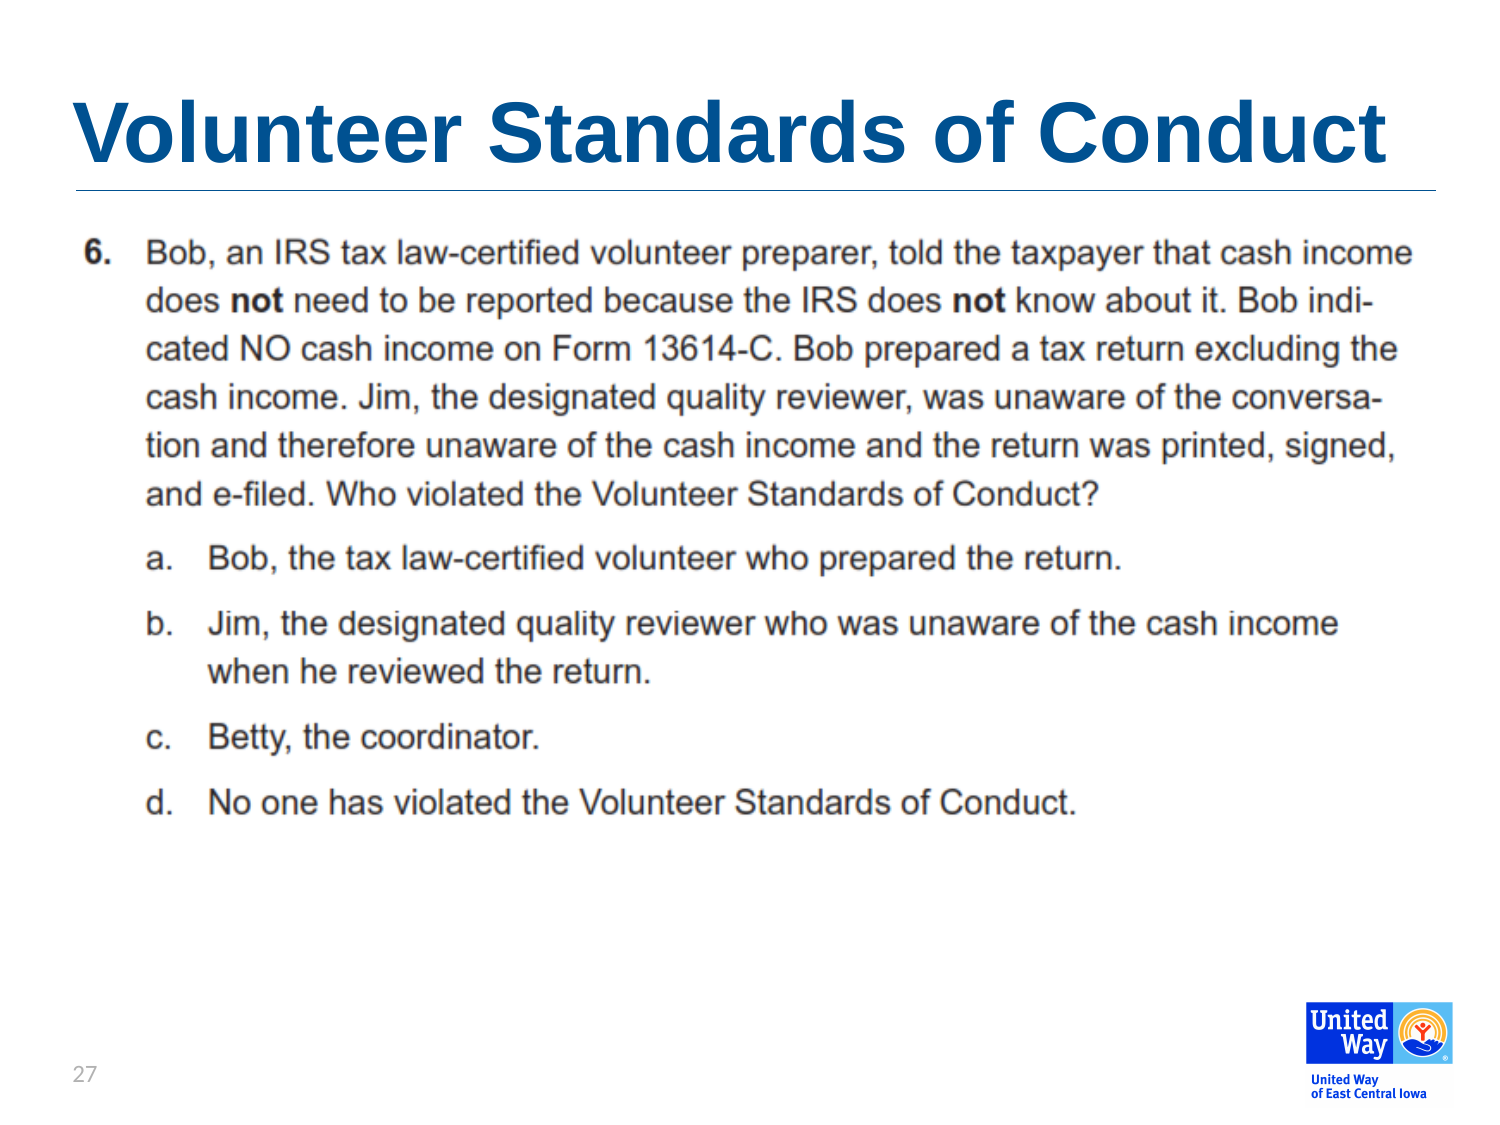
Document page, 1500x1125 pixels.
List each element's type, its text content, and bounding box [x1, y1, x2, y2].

slide_number 27 [57, 1042, 395, 1103]
picture [1305, 1001, 1454, 1108]
picture [77, 223, 1450, 839]
title Volunteer Standards of Conduct [57, 80, 1449, 191]
